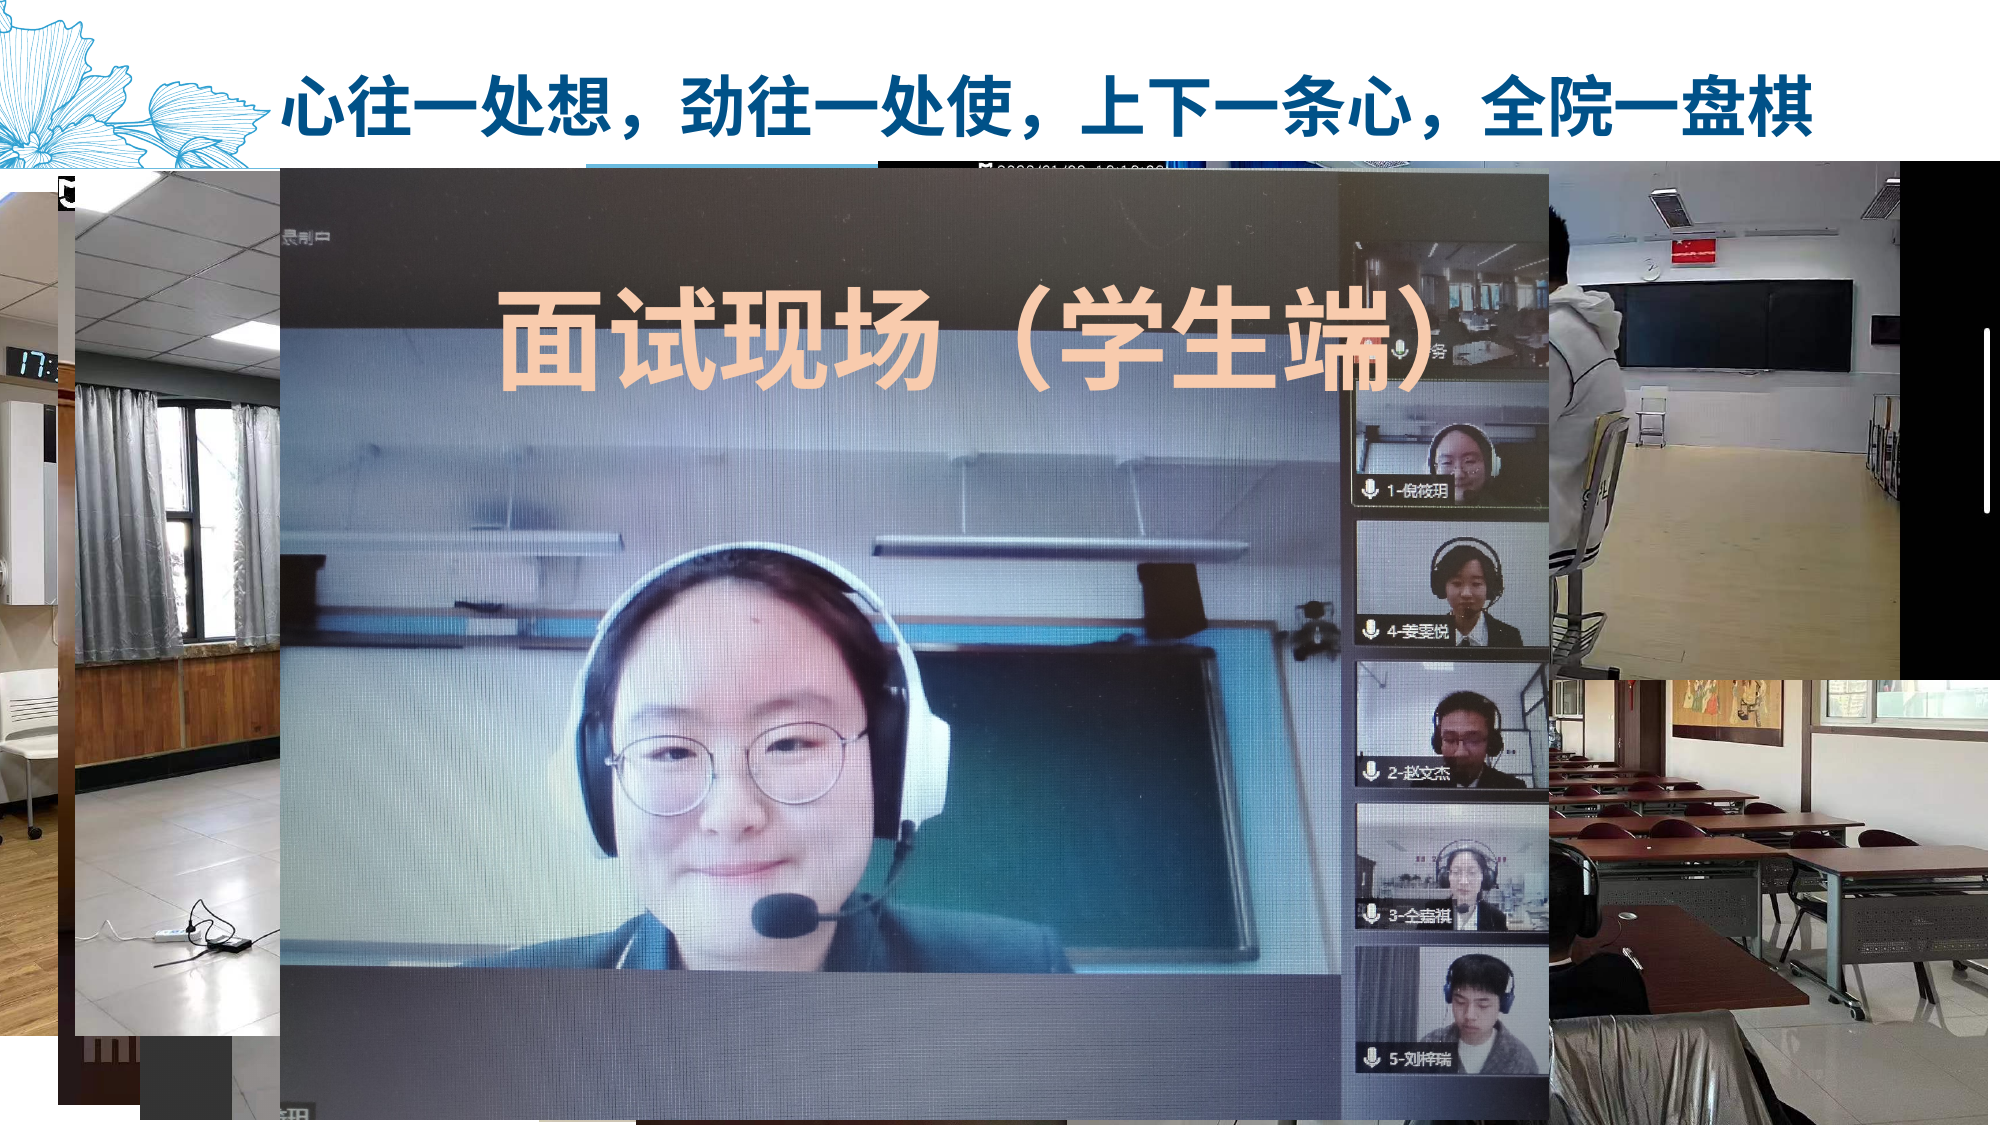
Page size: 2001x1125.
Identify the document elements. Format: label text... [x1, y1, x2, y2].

text_box 心往一处想，劲往一处使，上下一条心，全院一盘棋 [1001, 57, 1855, 153]
picture [0, 161, 2000, 1125]
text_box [0, 0, 1001, 169]
